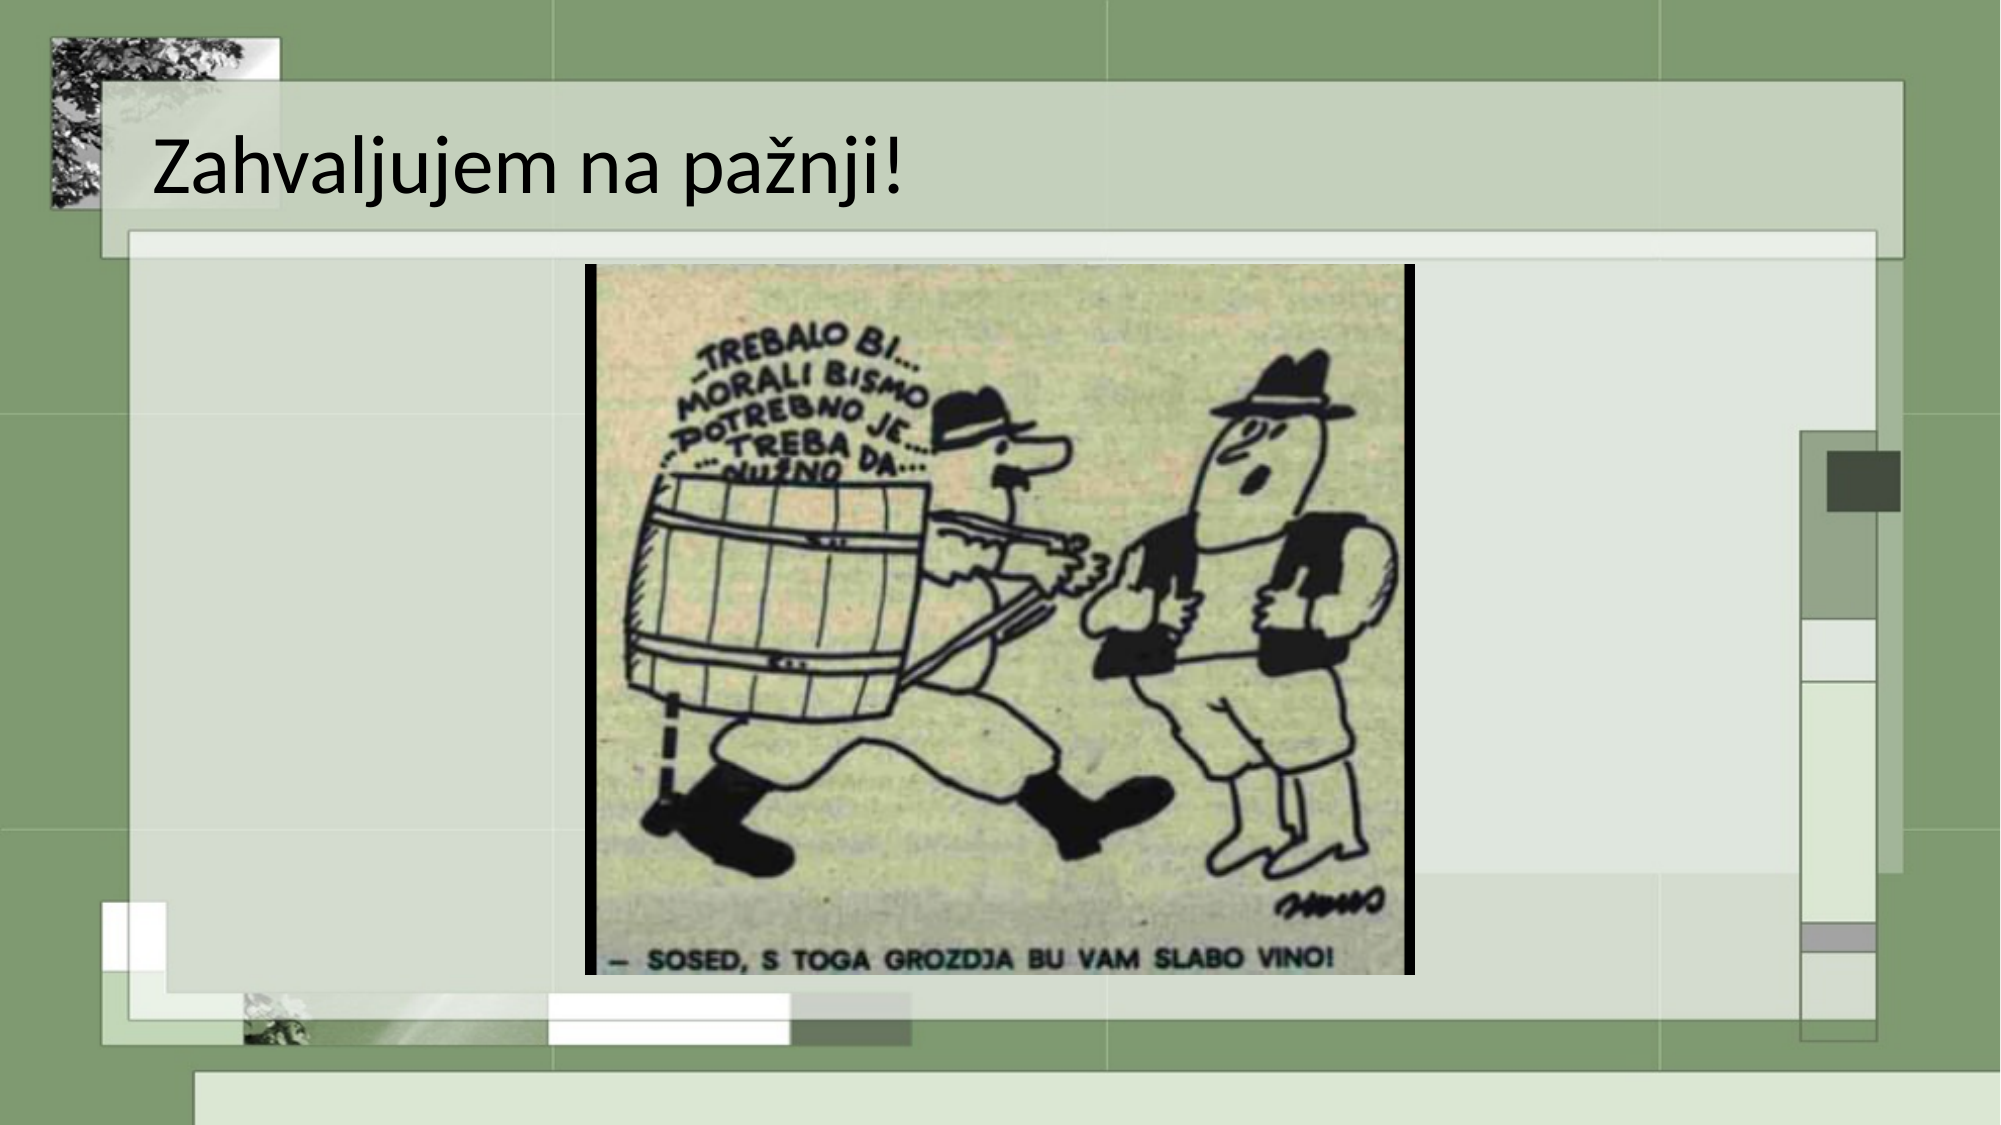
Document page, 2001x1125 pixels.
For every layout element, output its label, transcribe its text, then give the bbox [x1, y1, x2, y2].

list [585, 264, 1415, 975]
title Zahvaljujem na pažnji! [137, 59, 1863, 278]
picture [0, 0, 2001, 1125]
